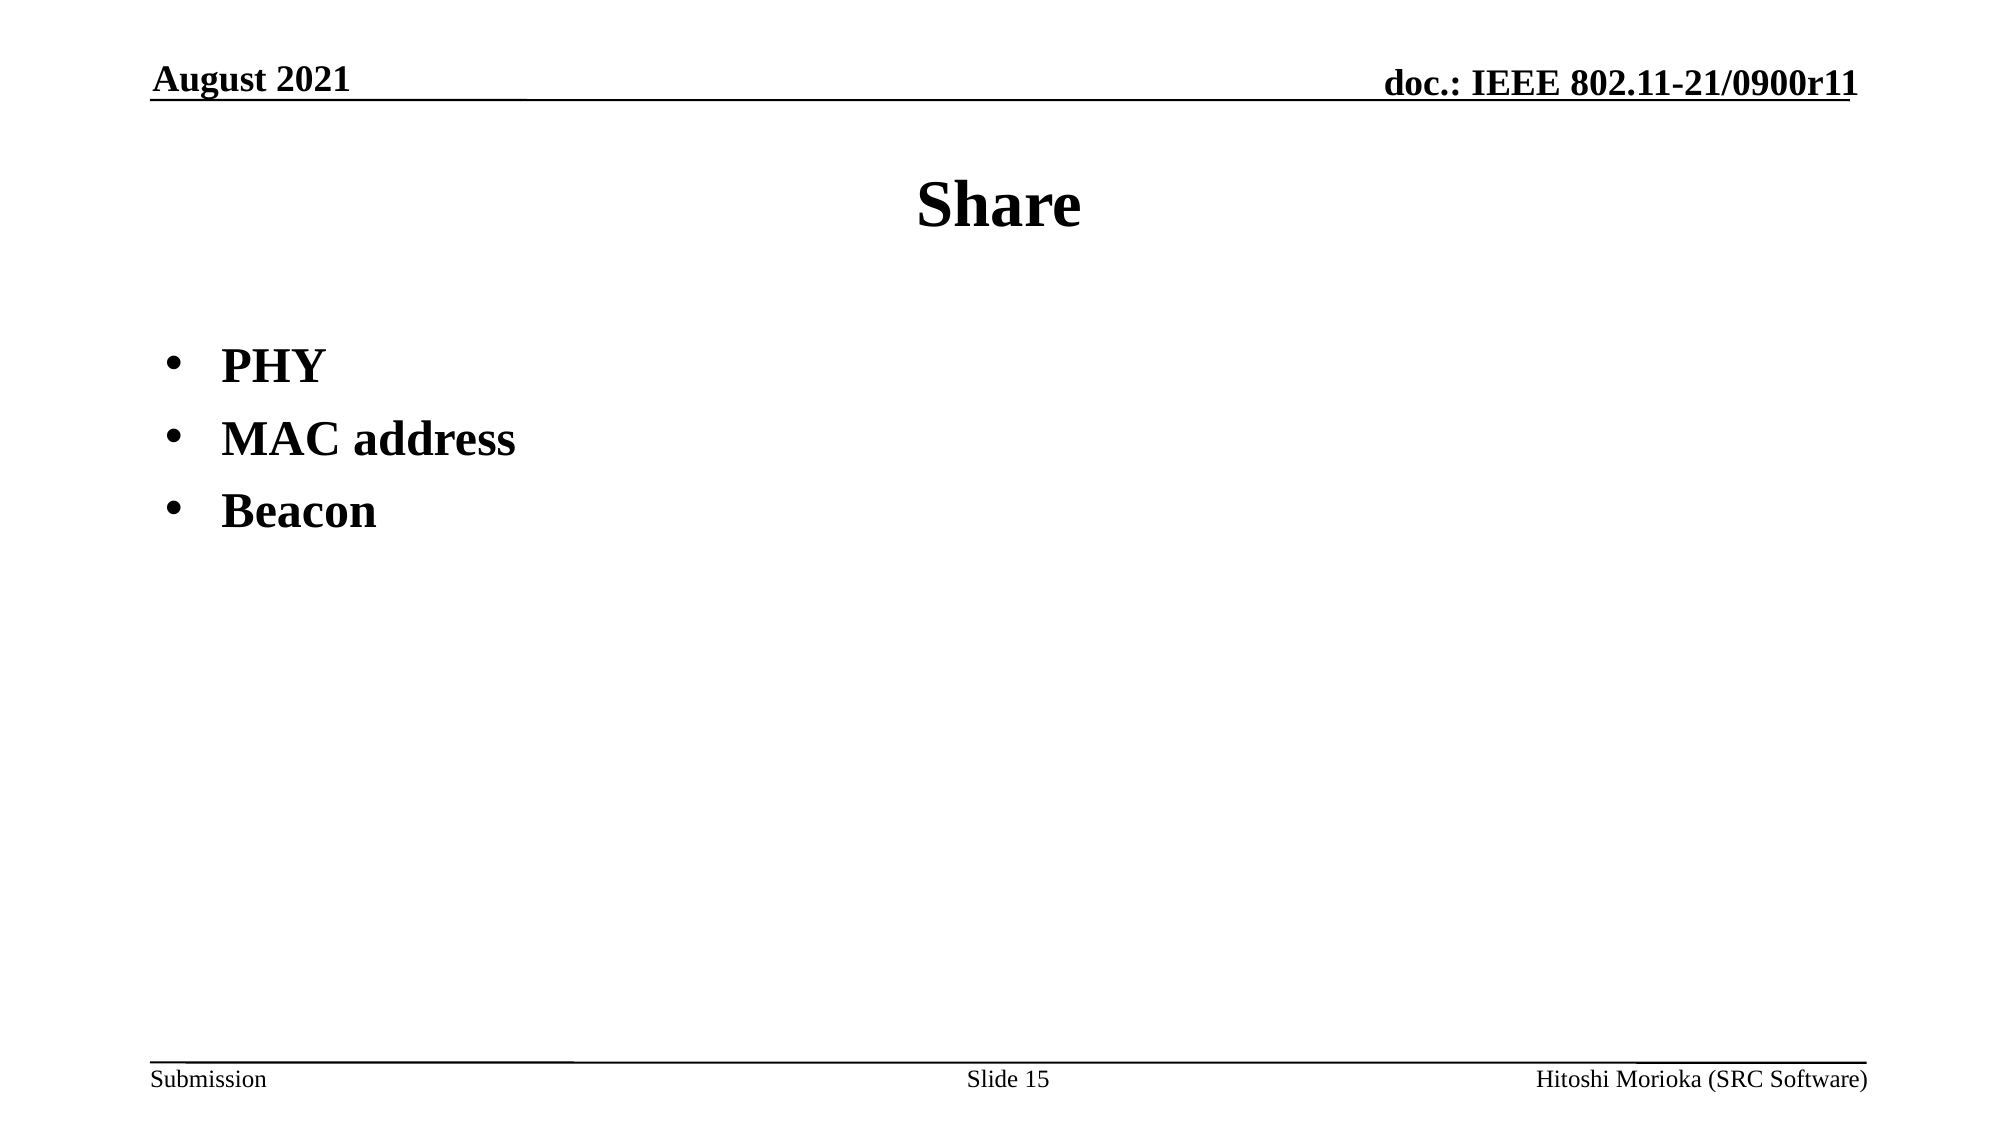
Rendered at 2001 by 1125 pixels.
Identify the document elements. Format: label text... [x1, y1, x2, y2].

footer Hitoshi Morioka (SRC Software) [1171, 1061, 1869, 1093]
slide_number Slide 15 [950, 1061, 1067, 1123]
list PHY MAC address Beacon [149, 324, 1850, 1000]
title Share [149, 112, 1850, 288]
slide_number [152, 54, 563, 100]
